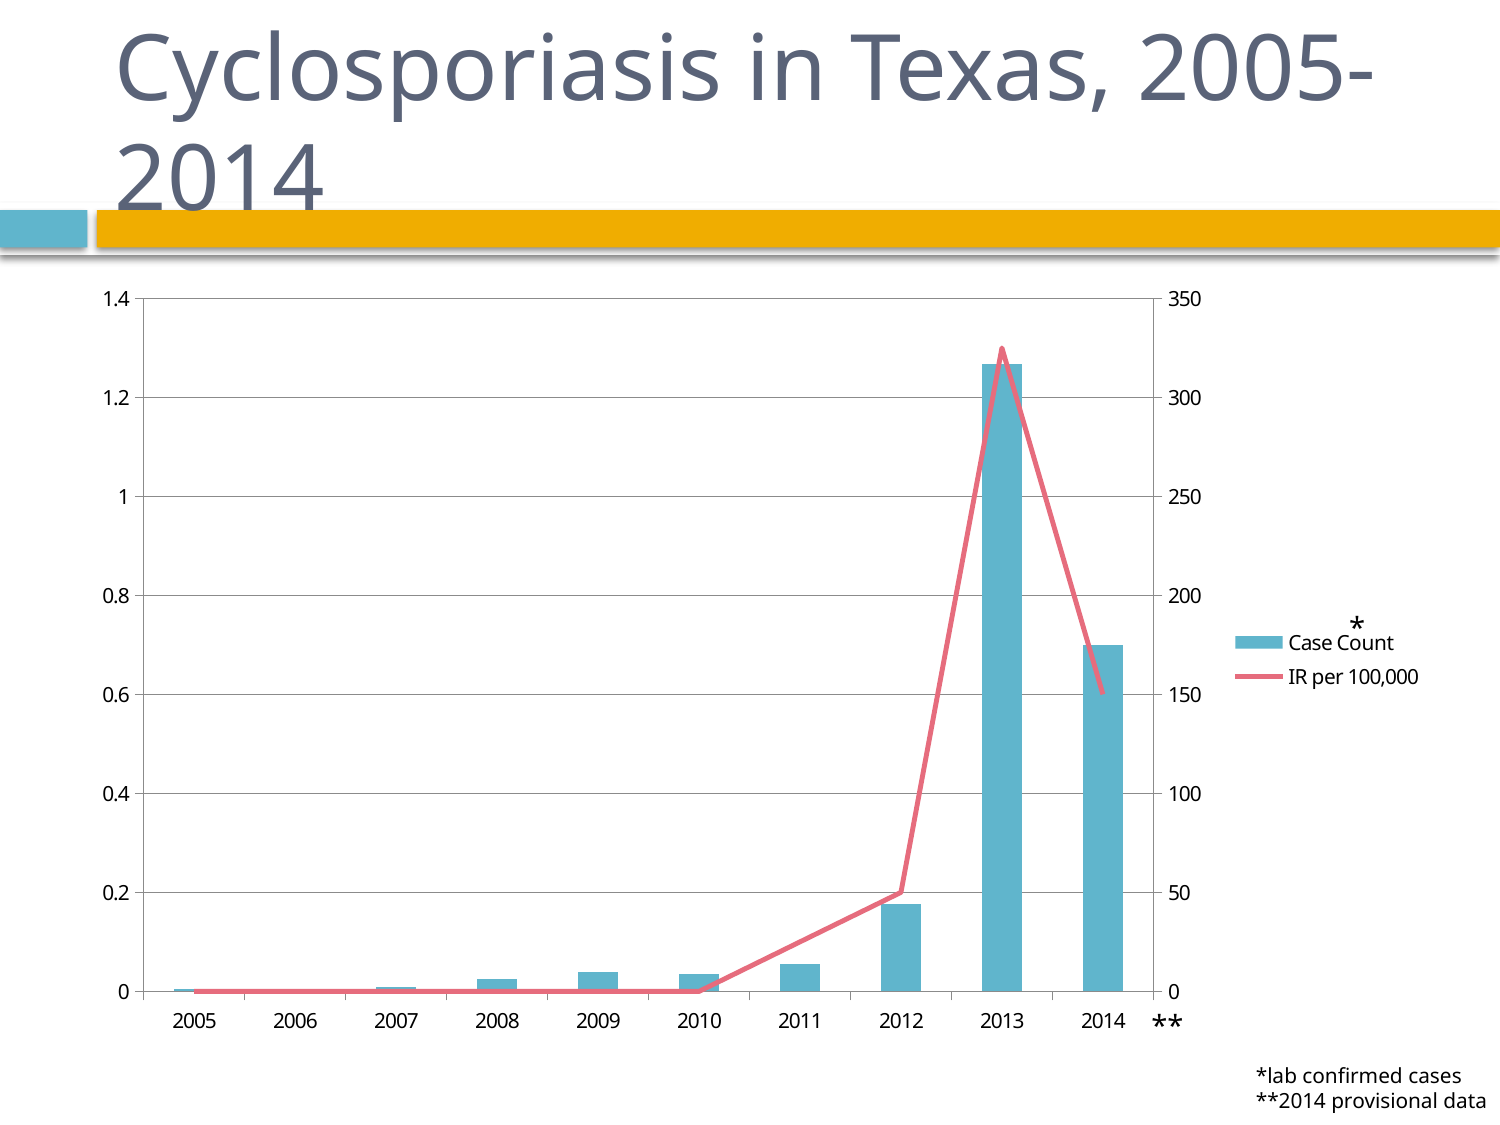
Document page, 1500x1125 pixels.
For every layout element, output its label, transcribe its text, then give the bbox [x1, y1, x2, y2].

text_box *lab confirmed cases **2014 provisional data [1241, 1055, 1500, 1125]
title Cyclosporiasis in Texas, 2005-2014 [99, 37, 1438, 200]
chart [74, 268, 1438, 1051]
